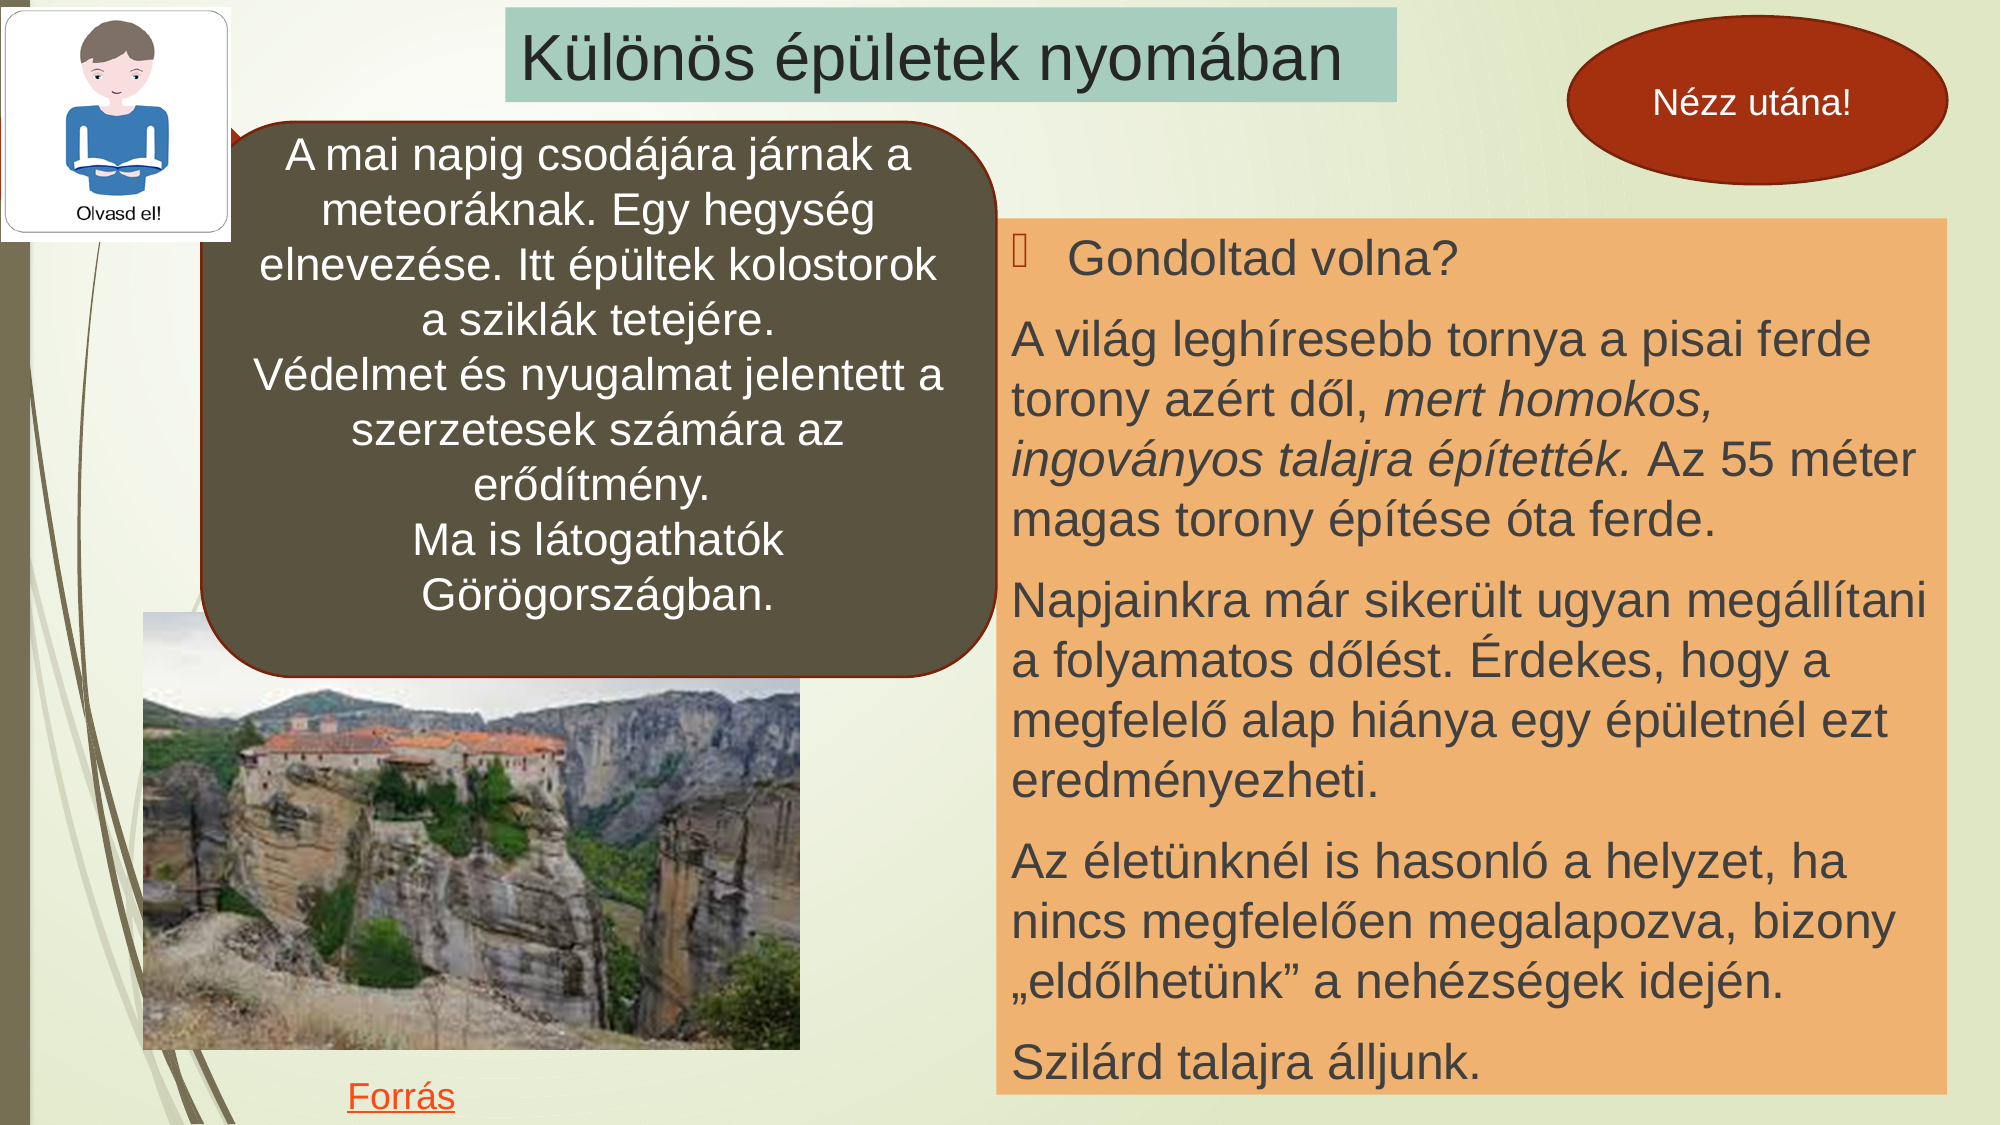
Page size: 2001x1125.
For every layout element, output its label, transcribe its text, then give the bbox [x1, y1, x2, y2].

picture [143, 612, 800, 1050]
text_box Nézz utána! [1566, 14, 1949, 186]
title Különös épületek nyomában [505, 7, 1397, 103]
text_box Forrás [332, 1064, 471, 1125]
list Gondoltad volna? A világ leghíresebb tornya a pisai ferde torony azért dől, mert homokos, ingoványos talajra építették. Az 55 méter magas torony építése óta ferde. Napjainkra már sikerült ugyan megállítani a folyamatos dőlést. Érdekes, hogy a megfelelő alap hiánya egy épületnél ezt eredményezheti. Az életünknél is hasonló a helyzet, ha nincs megfelelően megalapozva, bizony „eldőlhetünk” a nehézségek idején. Szilárd talajra álljunk. [996, 218, 1948, 1095]
text_box A mai napig csodájára járnak a meteoráknak. Egy hegység elnevezése. Itt épültek kolostorok a sziklák tetejére. Védelmet és nyugalmat jelentett a szerzetesek számára az erődítmény. Ma is látogathatók Görögországban. [200, 120, 998, 679]
picture [1, 7, 231, 242]
